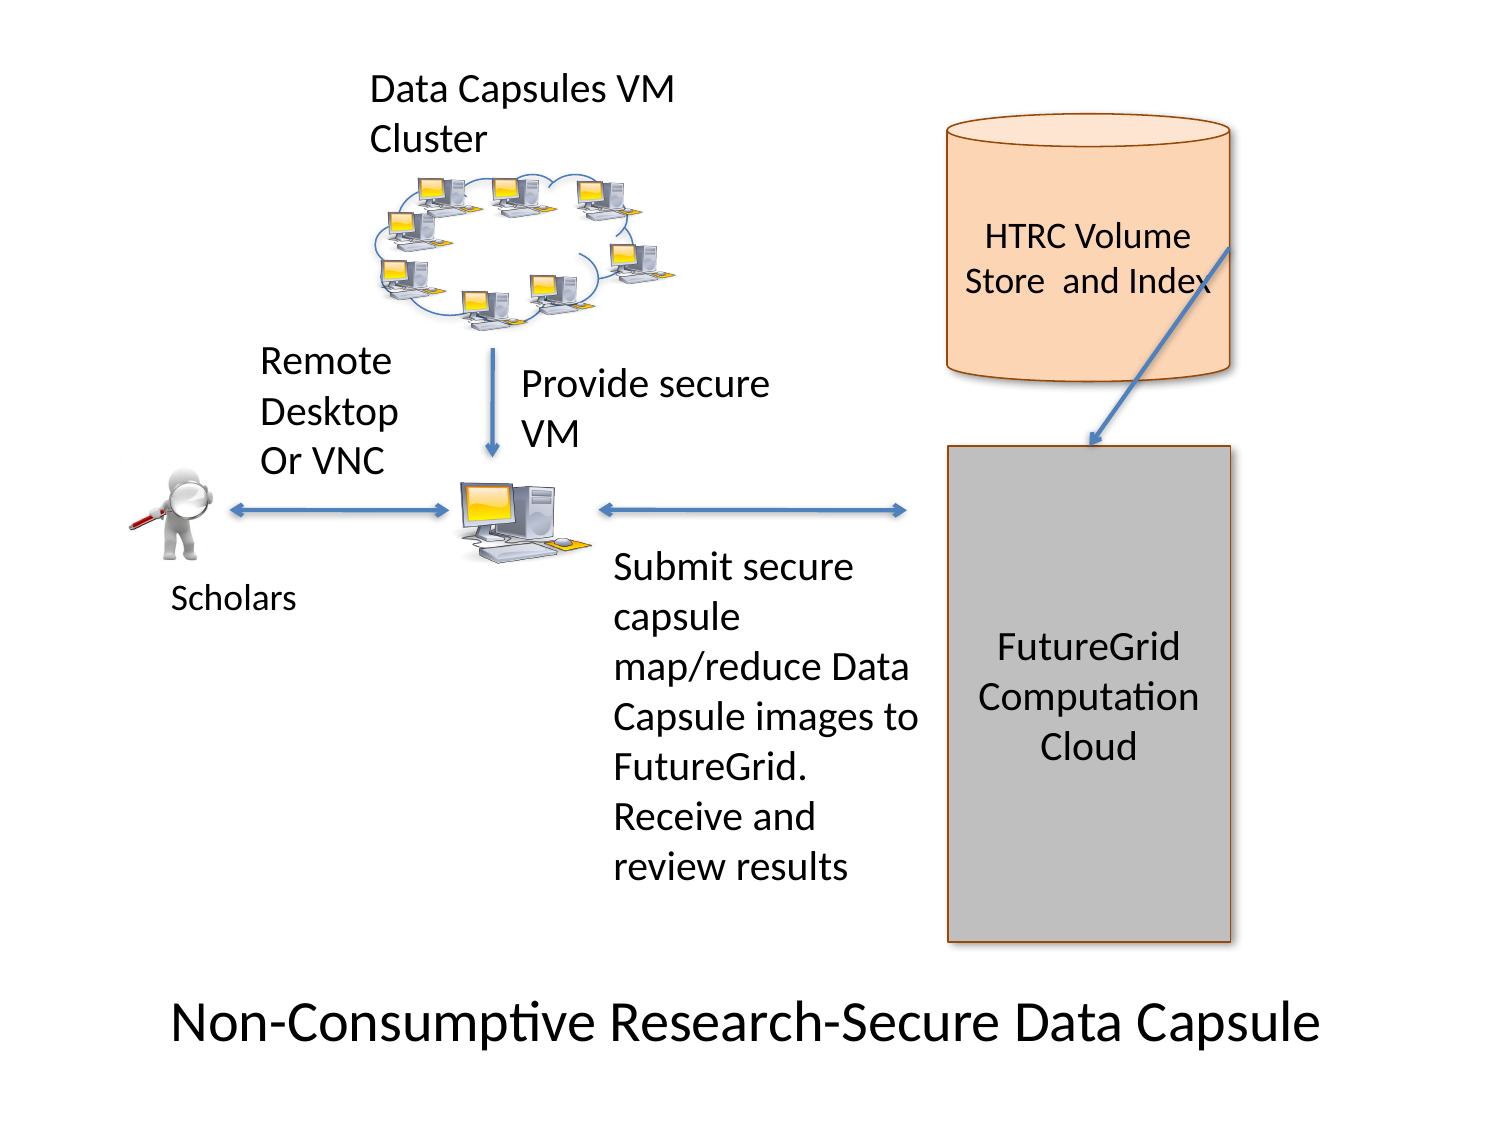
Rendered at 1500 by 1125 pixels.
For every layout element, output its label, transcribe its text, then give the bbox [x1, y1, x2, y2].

picture [449, 457, 599, 585]
text_box Remote Desktop Or VNC [245, 325, 466, 491]
text_box Submit secure capsule map/reduce Data Capsule images to FutureGrid. Receive and review results [598, 531, 945, 896]
text_box FutureGrid Computation Cloud [947, 445, 1231, 943]
picture [375, 165, 487, 311]
picture [120, 453, 230, 567]
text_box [354, 52, 789, 343]
text_box Scholars [156, 565, 313, 626]
text_box Provide secure VM [506, 350, 786, 463]
text_box HTRC Volume Store and Index [946, 112, 1231, 383]
text_box Non-Consumptive Research-Secure Data Capsule [155, 976, 1338, 1061]
